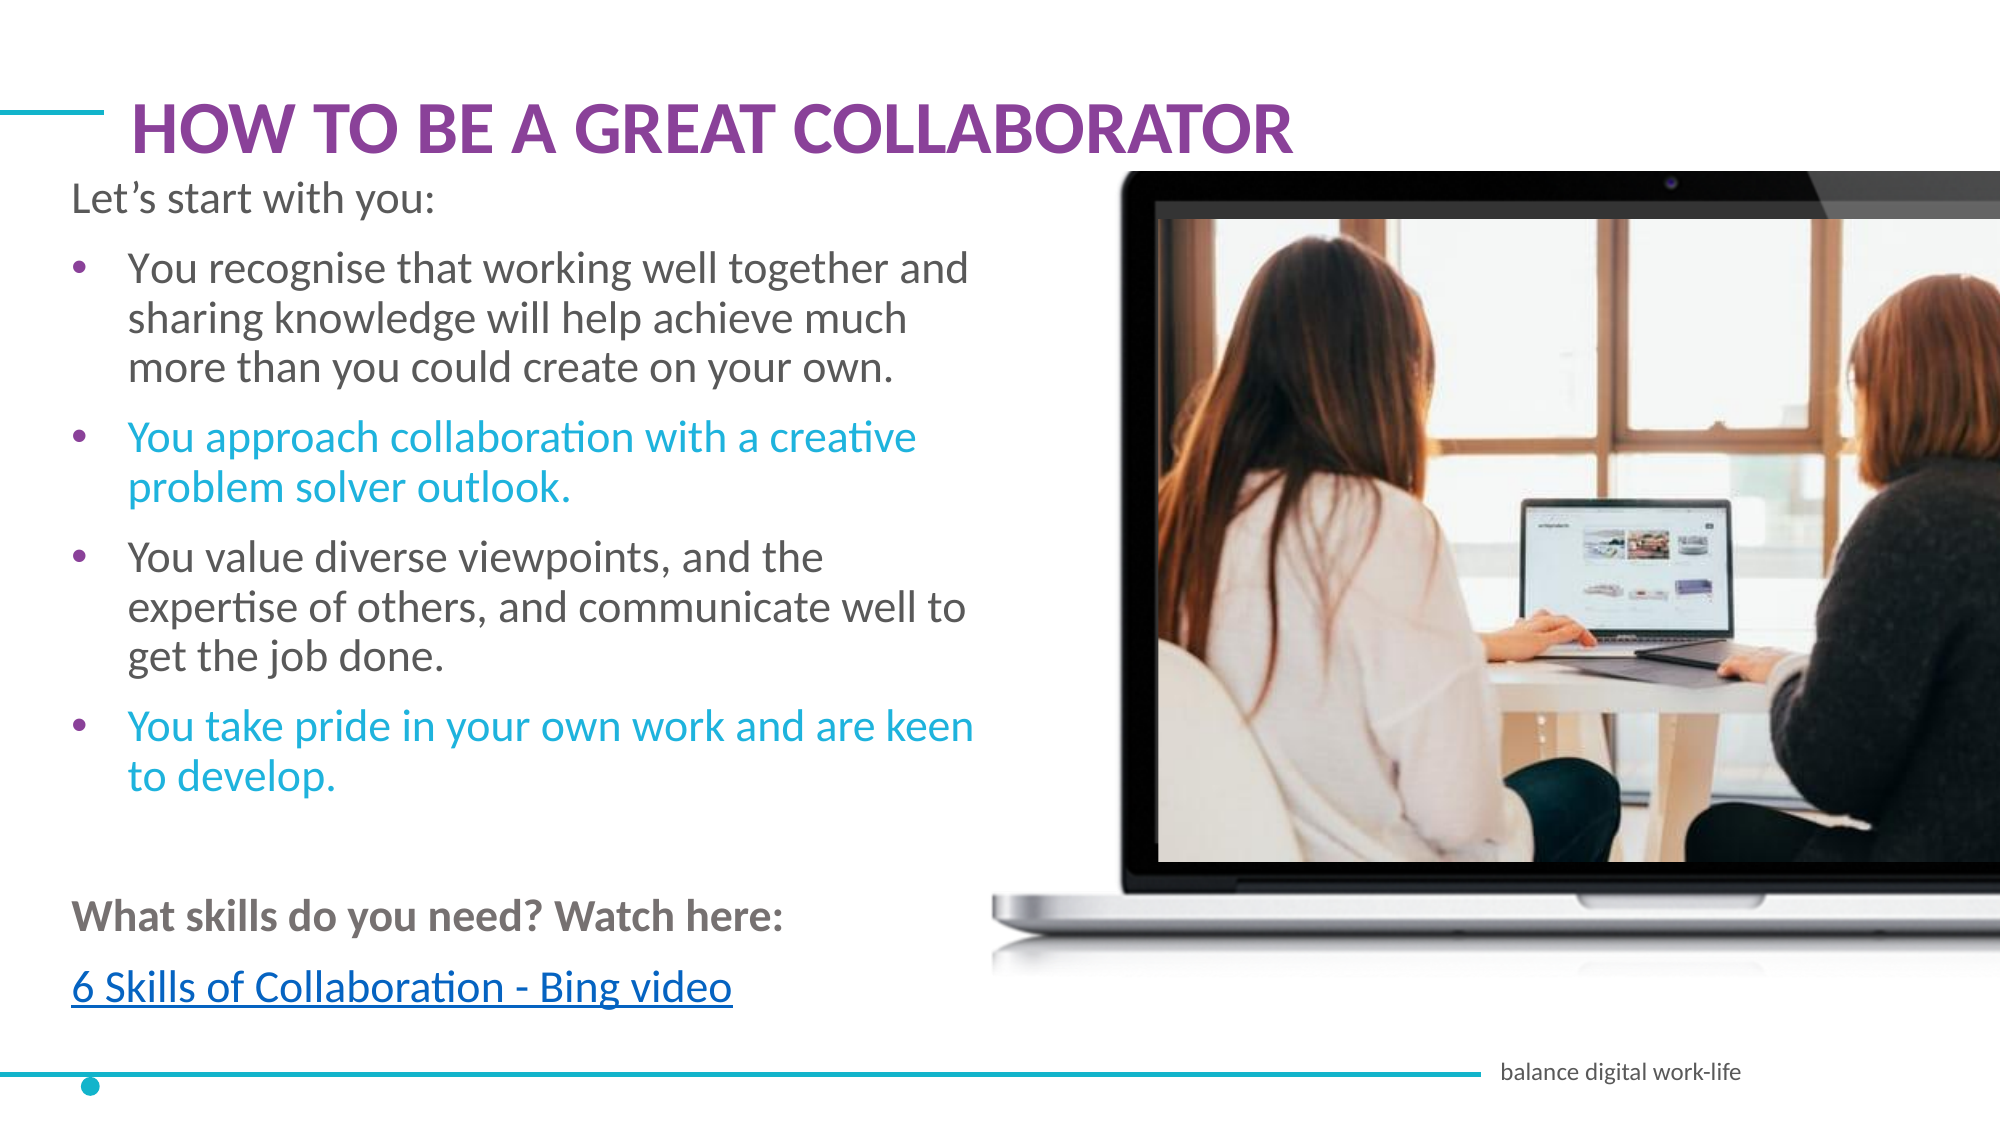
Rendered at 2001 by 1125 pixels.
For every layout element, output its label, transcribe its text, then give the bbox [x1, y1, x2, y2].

list Let’s start with you: You recognise that working well together and sharing knowledge will help achieve much more than you could create on your own.​ ​You approach collaboration with a creative problem solver outlook​. You value diverse viewpoints, and the expertise of others, and communicate well to get the job done.​ ​You take pride in your own work and are keen to develop. What skills do you need? Watch here: 6 Skills of Collaboration - Bing video [56, 166, 1000, 947]
picture [900, 171, 2000, 1053]
list HOW TO BE A GREAT COLLABORATOR [116, 81, 1441, 261]
